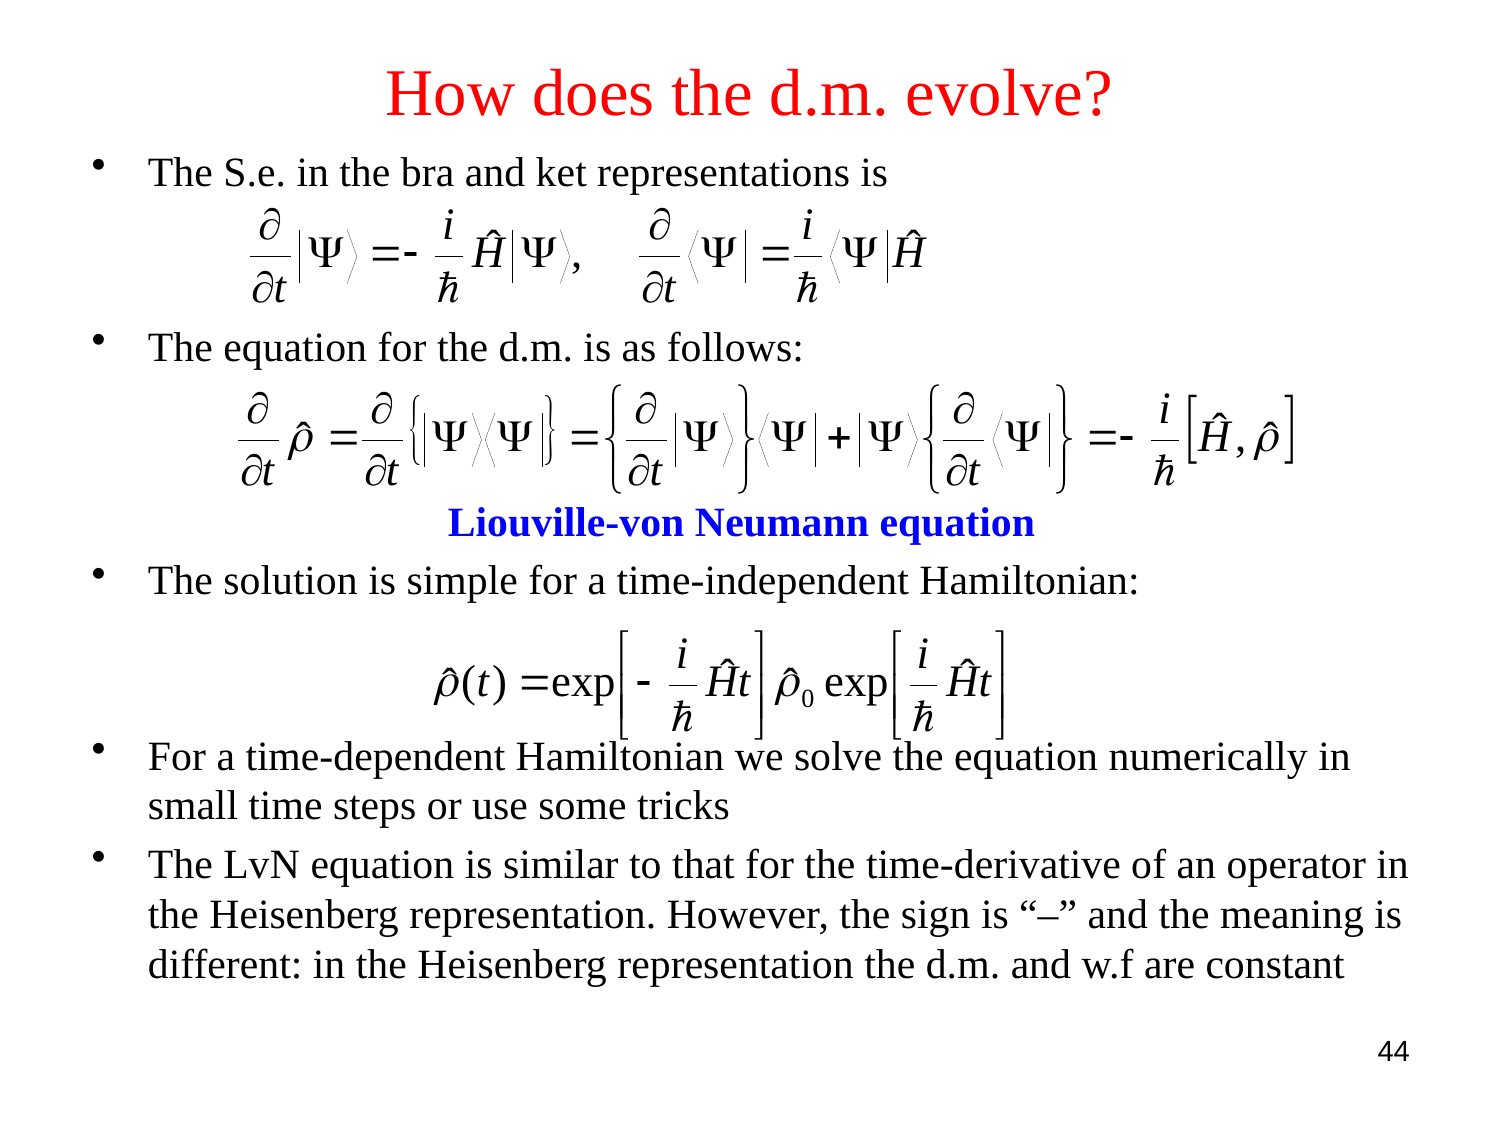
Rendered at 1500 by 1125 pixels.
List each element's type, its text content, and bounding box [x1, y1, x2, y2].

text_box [241, 196, 996, 314]
title How does the d.m. evolve? [74, 0, 1426, 184]
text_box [424, 621, 1022, 750]
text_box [229, 375, 1301, 504]
list The S.e. in the bra and ket representations is The equation for the d.m. is as follows: Liouville-von Neumann equation The solution is simple for a time-independent Hamiltonian: For a time-dependent Hamiltonian we solve the equation numerically in small time steps or use some tricks The LvN equation is similar to that for the time-derivative of an operator in the Heisenberg representation. However, the sign is “–” and the meaning is different: in the Heisenberg representation the d.m. and w.f are constant [76, 136, 1461, 977]
slide_number 44 [1074, 1024, 1426, 1103]
